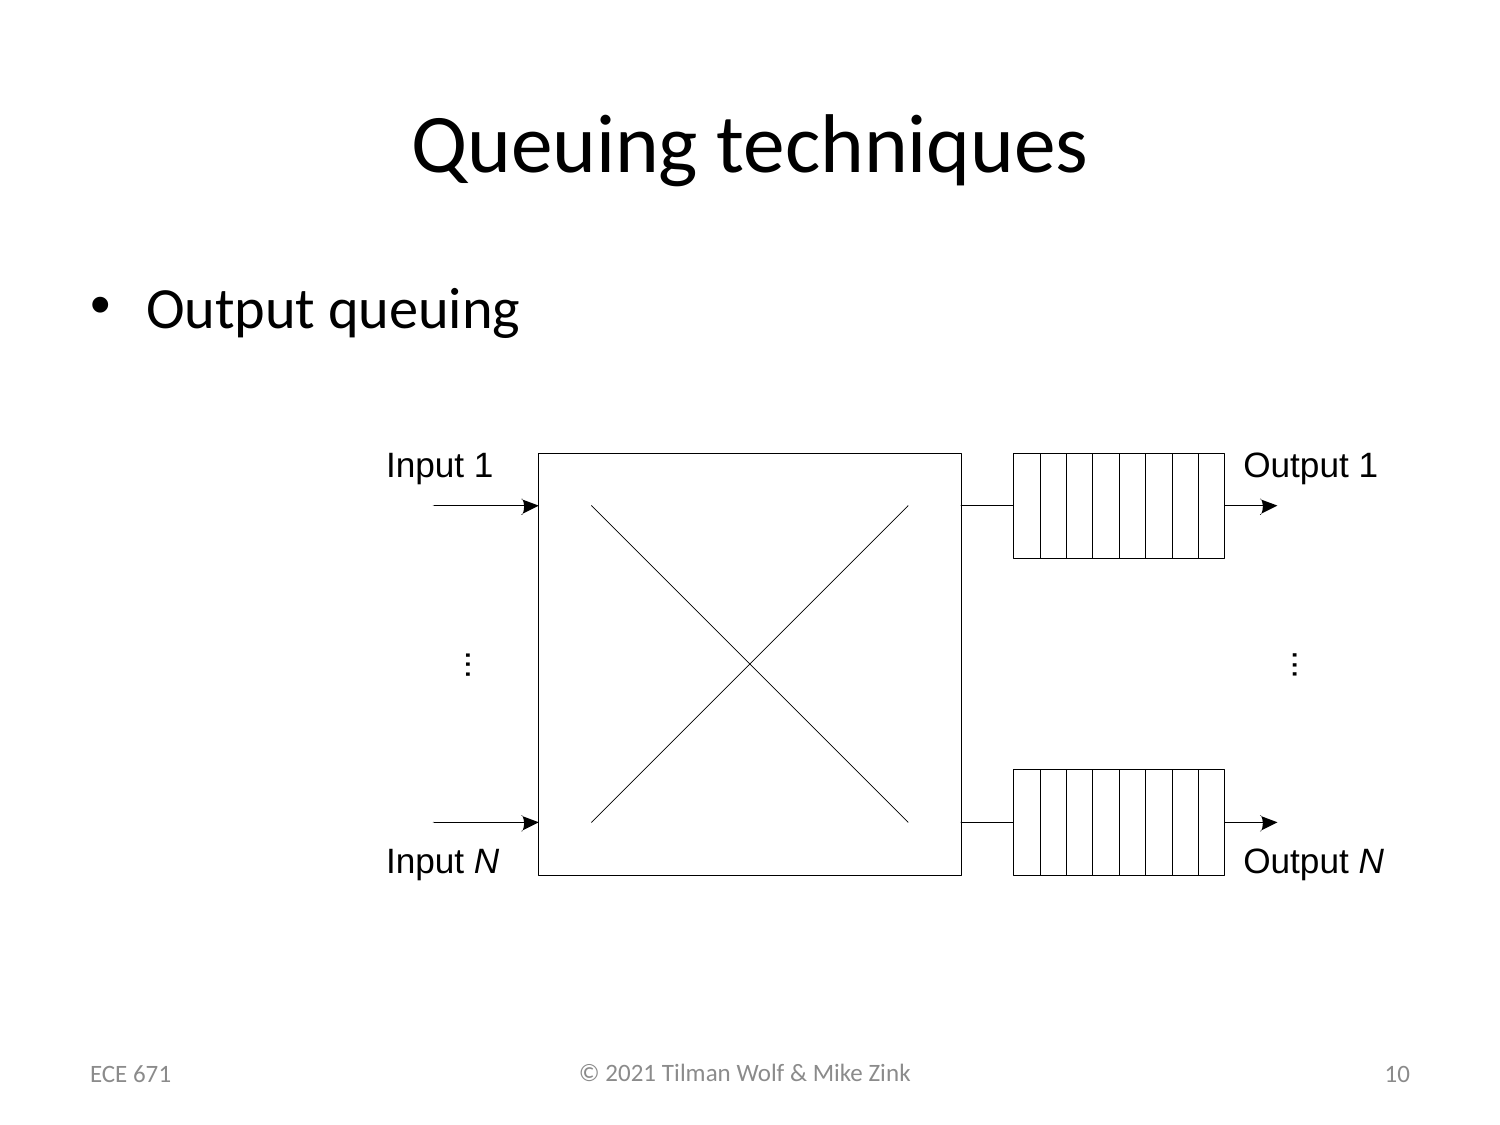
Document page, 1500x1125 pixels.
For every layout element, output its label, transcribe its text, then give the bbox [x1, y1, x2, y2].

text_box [382, 437, 1388, 888]
list Output queuing [75, 262, 1425, 1005]
slide_number 10 [1074, 1042, 1425, 1103]
slide_number ECE 671 [75, 1042, 425, 1103]
title Queuing techniques [75, 45, 1425, 233]
